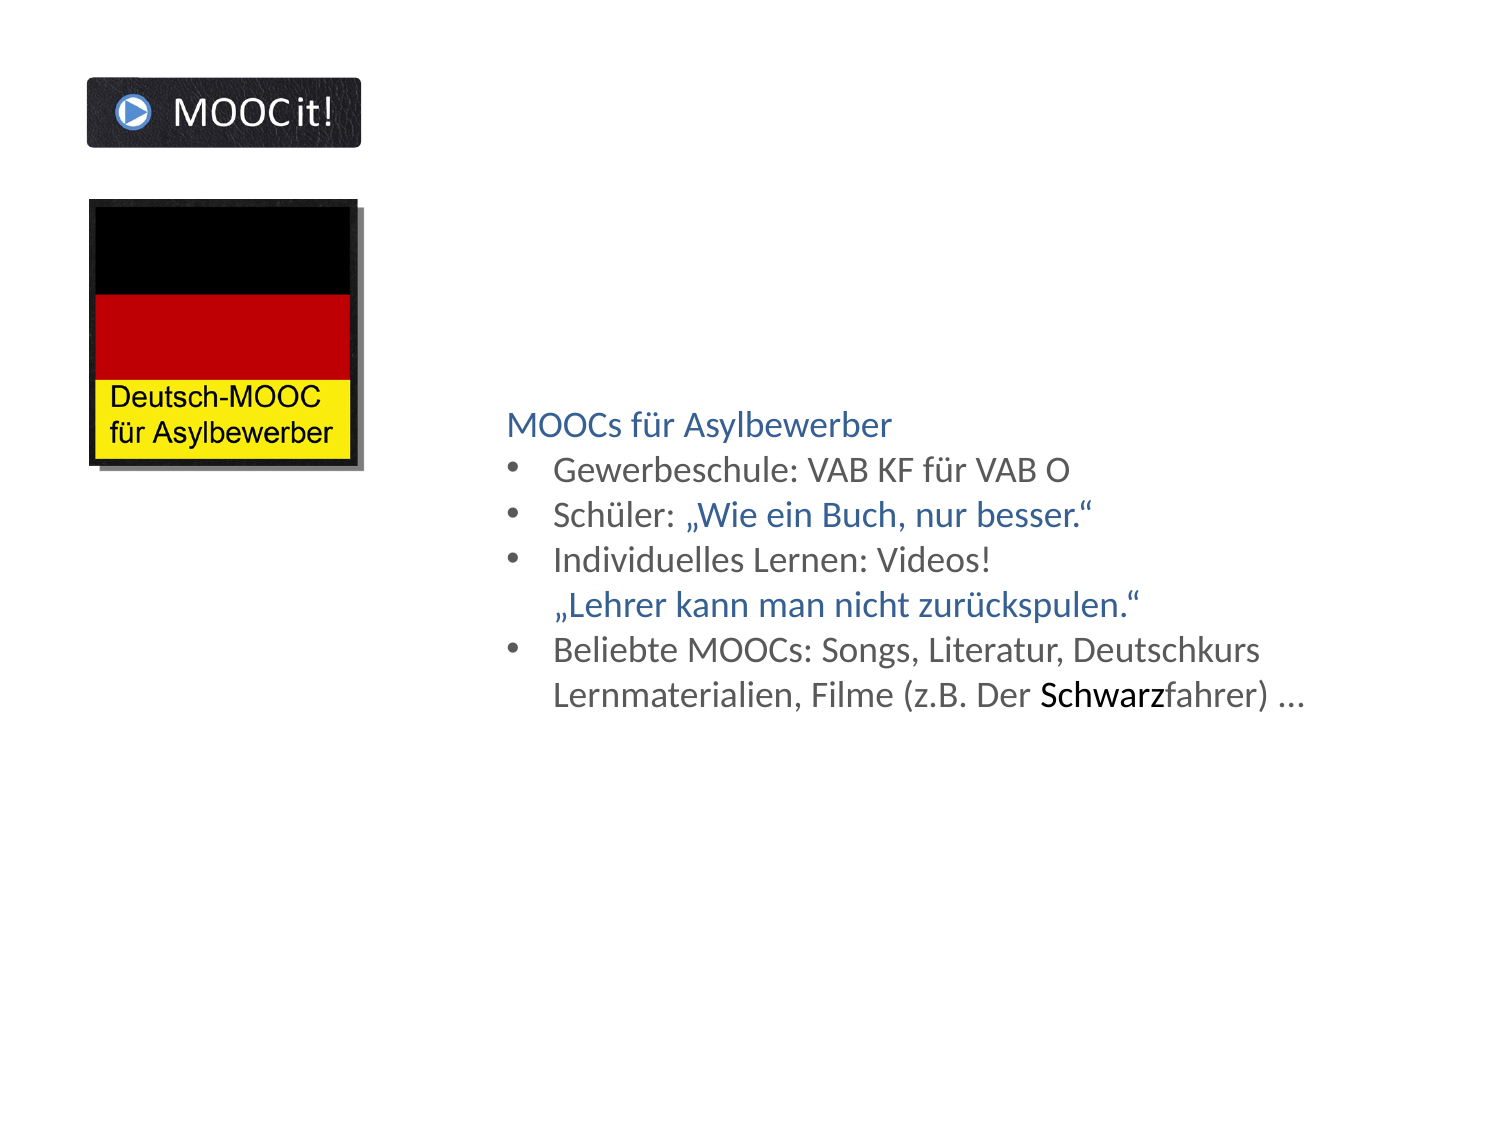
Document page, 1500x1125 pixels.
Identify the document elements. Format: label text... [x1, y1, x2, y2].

picture [86, 77, 362, 148]
text_box MOOCs für Asylbewerber Gewerbeschule: VAB KF für VAB O Schüler: „Wie ein Buch, nur besser.“ Individuelles Lernen: Videos! „Lehrer kann man nicht zurückspulen.“ Beliebte MOOCs: Songs, Literatur, Deutschkurs Lernmaterialien, Filme (z.B. Der Schwarzfahrer) ... [491, 392, 1326, 722]
picture [89, 199, 373, 483]
